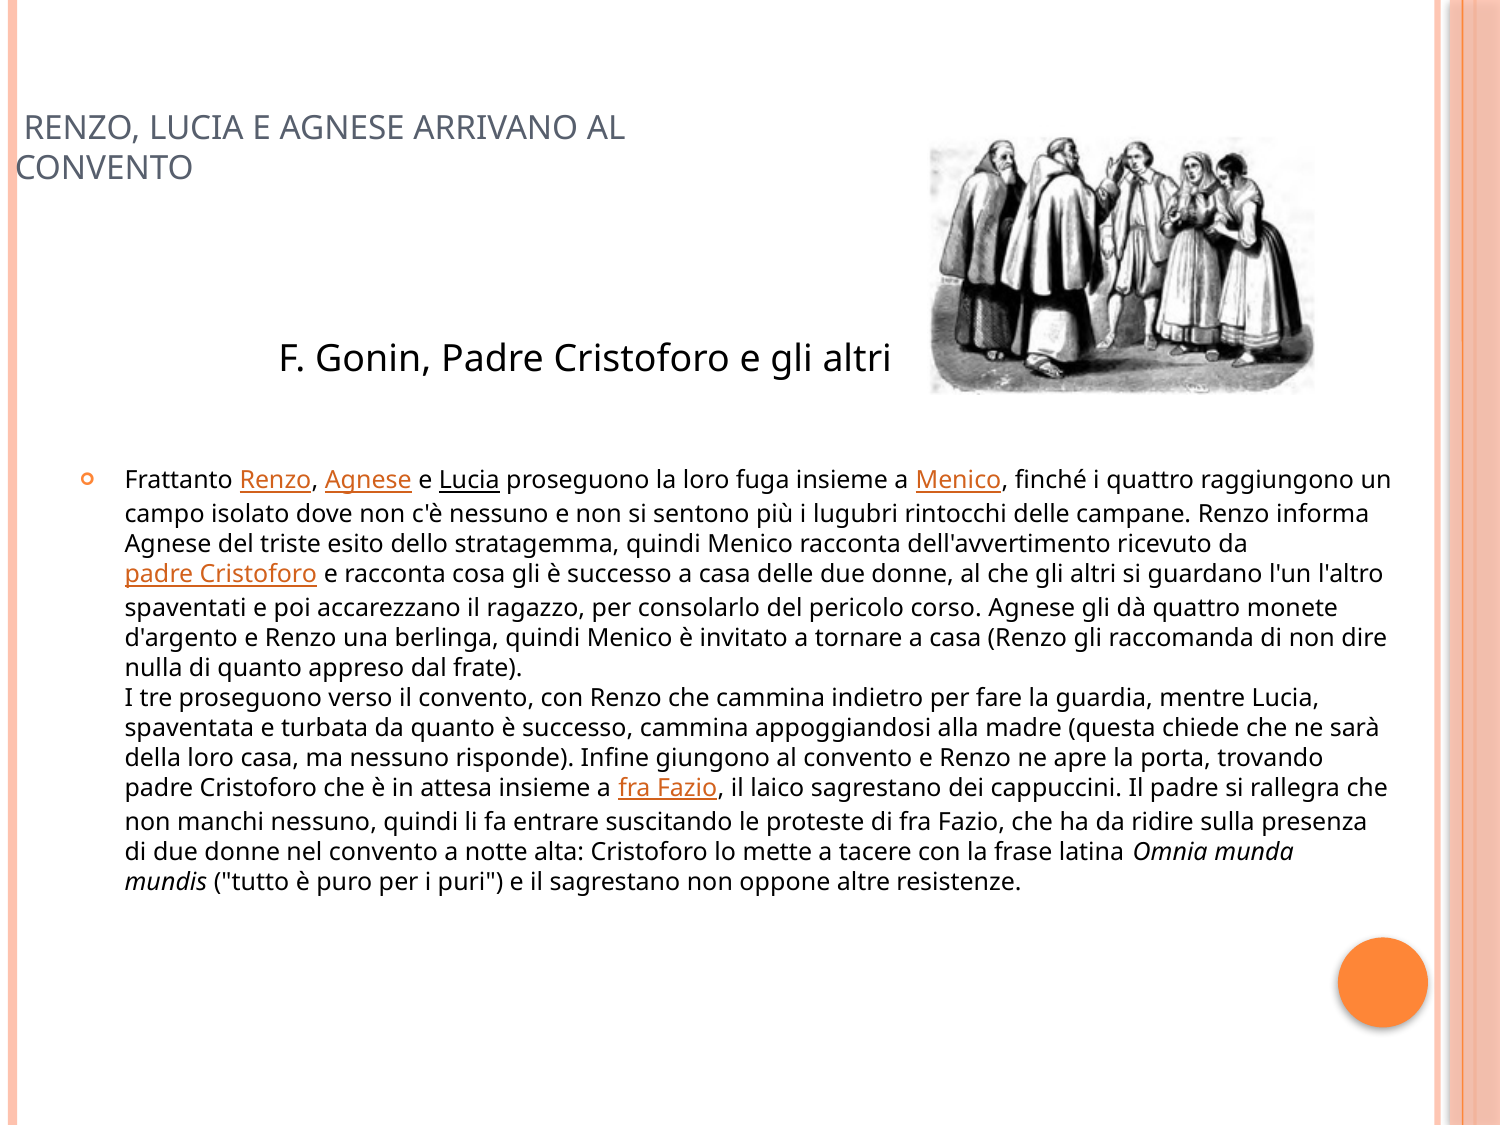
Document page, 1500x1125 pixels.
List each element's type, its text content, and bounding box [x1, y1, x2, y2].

text_box F. Gonin, Padre Cristoforo e gli altri [263, 326, 908, 386]
list Frattanto Renzo, Agnese e Lucia proseguono la loro fuga insieme a Menico, finché i quattro raggiungono un campo isolato dove non c'è nessuno e non si sentono più i lugubri rintocchi delle campane. Renzo informa Agnese del triste esito dello stratagemma, quindi Menico racconta dell'avvertimento ricevuto da padre Cristoforo e racconta cosa gli è successo a casa delle due donne, al che gli altri si guardano l'un l'altro spaventati e poi accarezzano il ragazzo, per consolarlo del pericolo corso. Agnese gli dà quattro monete d'argento e Renzo una berlinga, quindi Menico è invitato a tornare a casa (Renzo gli raccomanda di non dire nulla di quanto appreso dal frate). I tre proseguono verso il convento, con Renzo che cammina indietro per fare la guardia, mentre Lucia, spaventata e turbata da quanto è successo, cammina appoggiandosi alla madre (questa chiede che ne sarà della loro casa, ma nessuno risponde). Infine giungono al convento e Renzo ne apre la porta, trovando padre Cristoforo che è in attesa insieme a fra Fazio, il laico sagrestano dei cappuccini. Il padre si rallegra che non manchi nessuno, quindi li fa entrare suscitando le proteste di fra Fazio, che ha da ridire sulla presenza di due donne nel convento a notte alta: Cristoforo lo mette a tacere con la frase latina Omnia munda mundis ("tutto è puro per i puri") e il sagrestano non oppone altre resistenze. [64, 408, 1412, 1094]
picture [926, 124, 1319, 395]
title Renzo, Lucia e Agnese arrivano al convento [0, 66, 774, 244]
